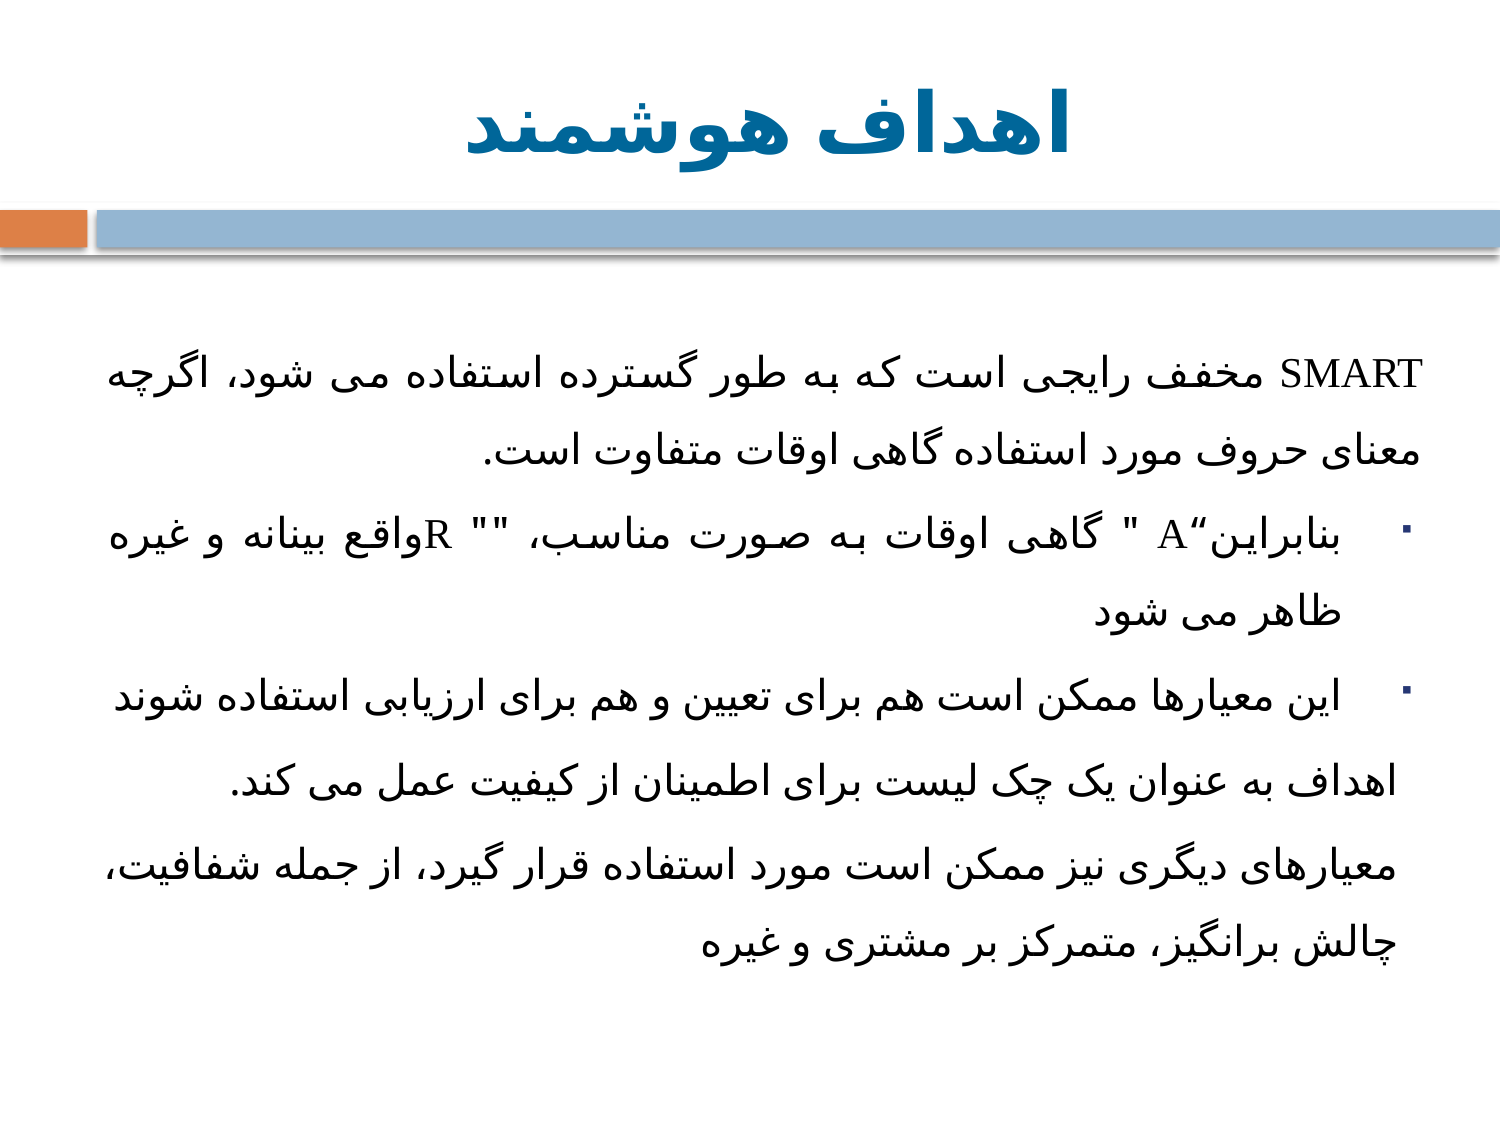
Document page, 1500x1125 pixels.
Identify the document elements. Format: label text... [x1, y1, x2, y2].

list SMART مخفف رایجی است که به طور گسترده استفاده می شود، اگرچه معنای حروف مورد استفاده گاهی اوقات متفاوت است. بنابراین“A " گاهی اوقات به صورت مناسب، "" Rواقع بینانه و غیره ظاهر می شود این معیارها ممکن است هم برای تعیین و هم برای ارزیابی استفاده شوند اهداف به عنوان یک چک لیست برای اطمینان از کیفیت عمل می کند. معیارهای دیگری نیز ممکن است مورد استفاده قرار گیرد، از جمله شفافیت، چالش برانگیز، متمرکز بر مشتری و غیره [88, 312, 1438, 1050]
title اهداف هوشمند [100, 37, 1438, 200]
